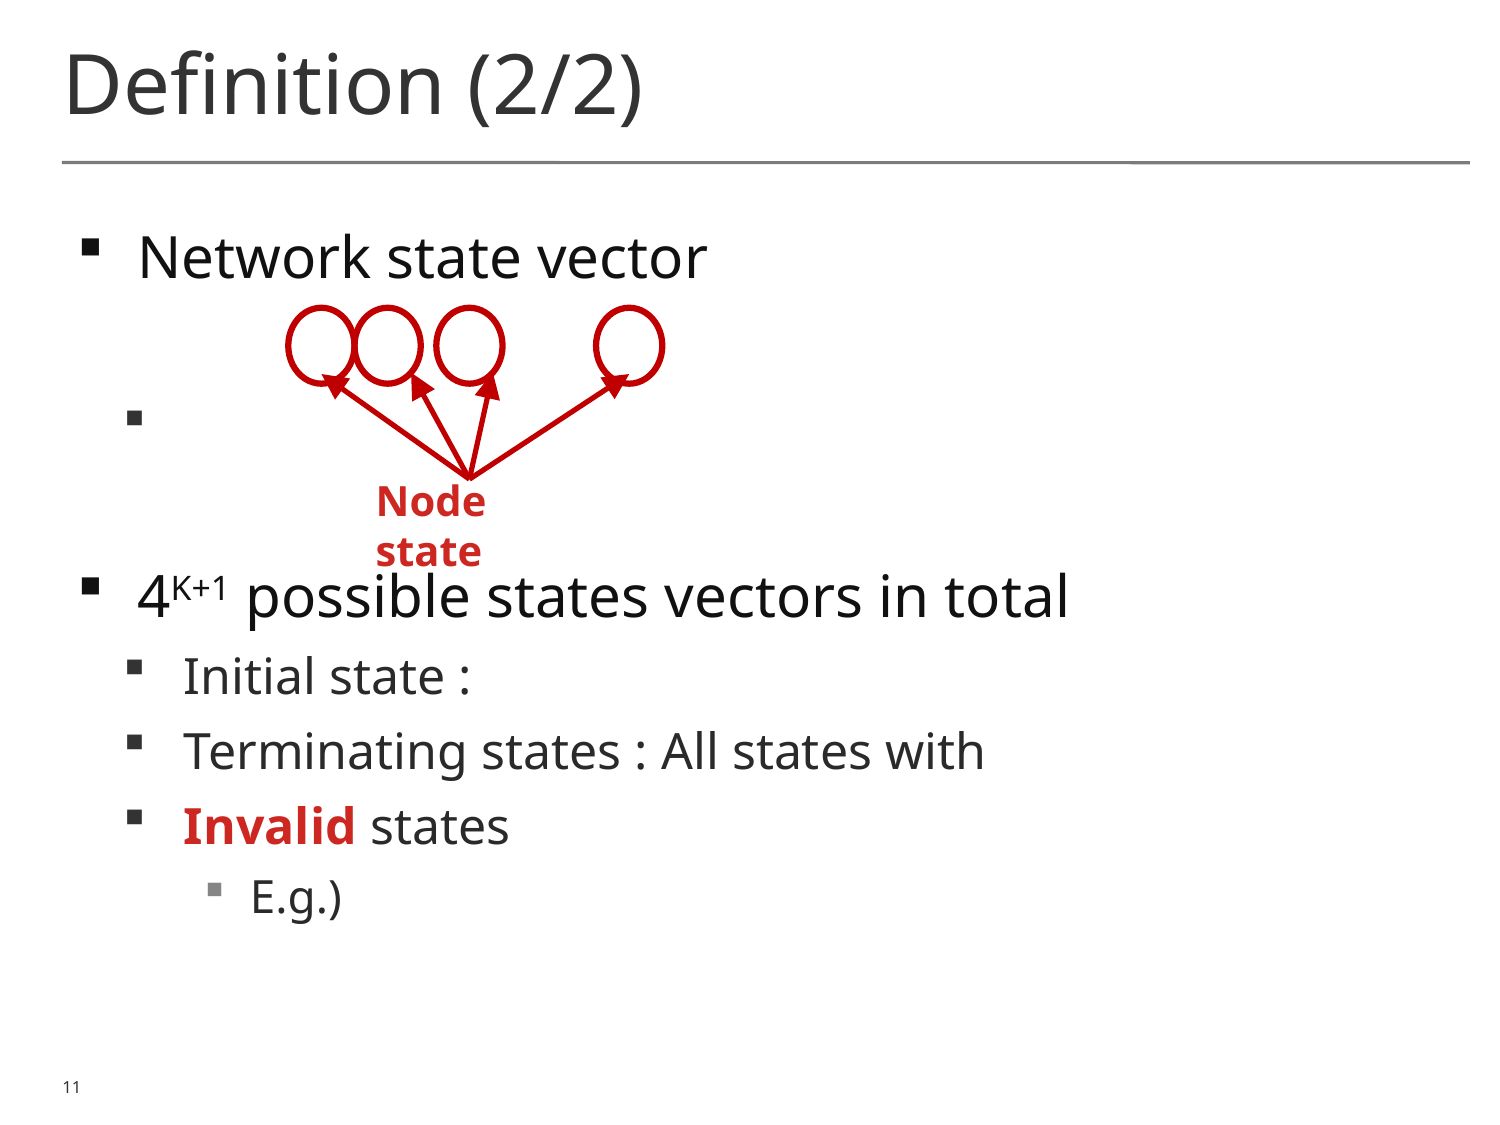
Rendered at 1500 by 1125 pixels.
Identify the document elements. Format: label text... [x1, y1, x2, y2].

text_box [286, 305, 354, 386]
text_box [469, 372, 494, 383]
text_box [434, 305, 505, 373]
text_box [352, 305, 423, 382]
text_box Node state [360, 487, 600, 583]
title Definition (2/2) [62, 0, 1471, 163]
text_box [410, 372, 468, 480]
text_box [321, 383, 405, 480]
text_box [469, 383, 630, 480]
text_box [593, 305, 665, 386]
slide_number 11 [62, 1074, 112, 1101]
